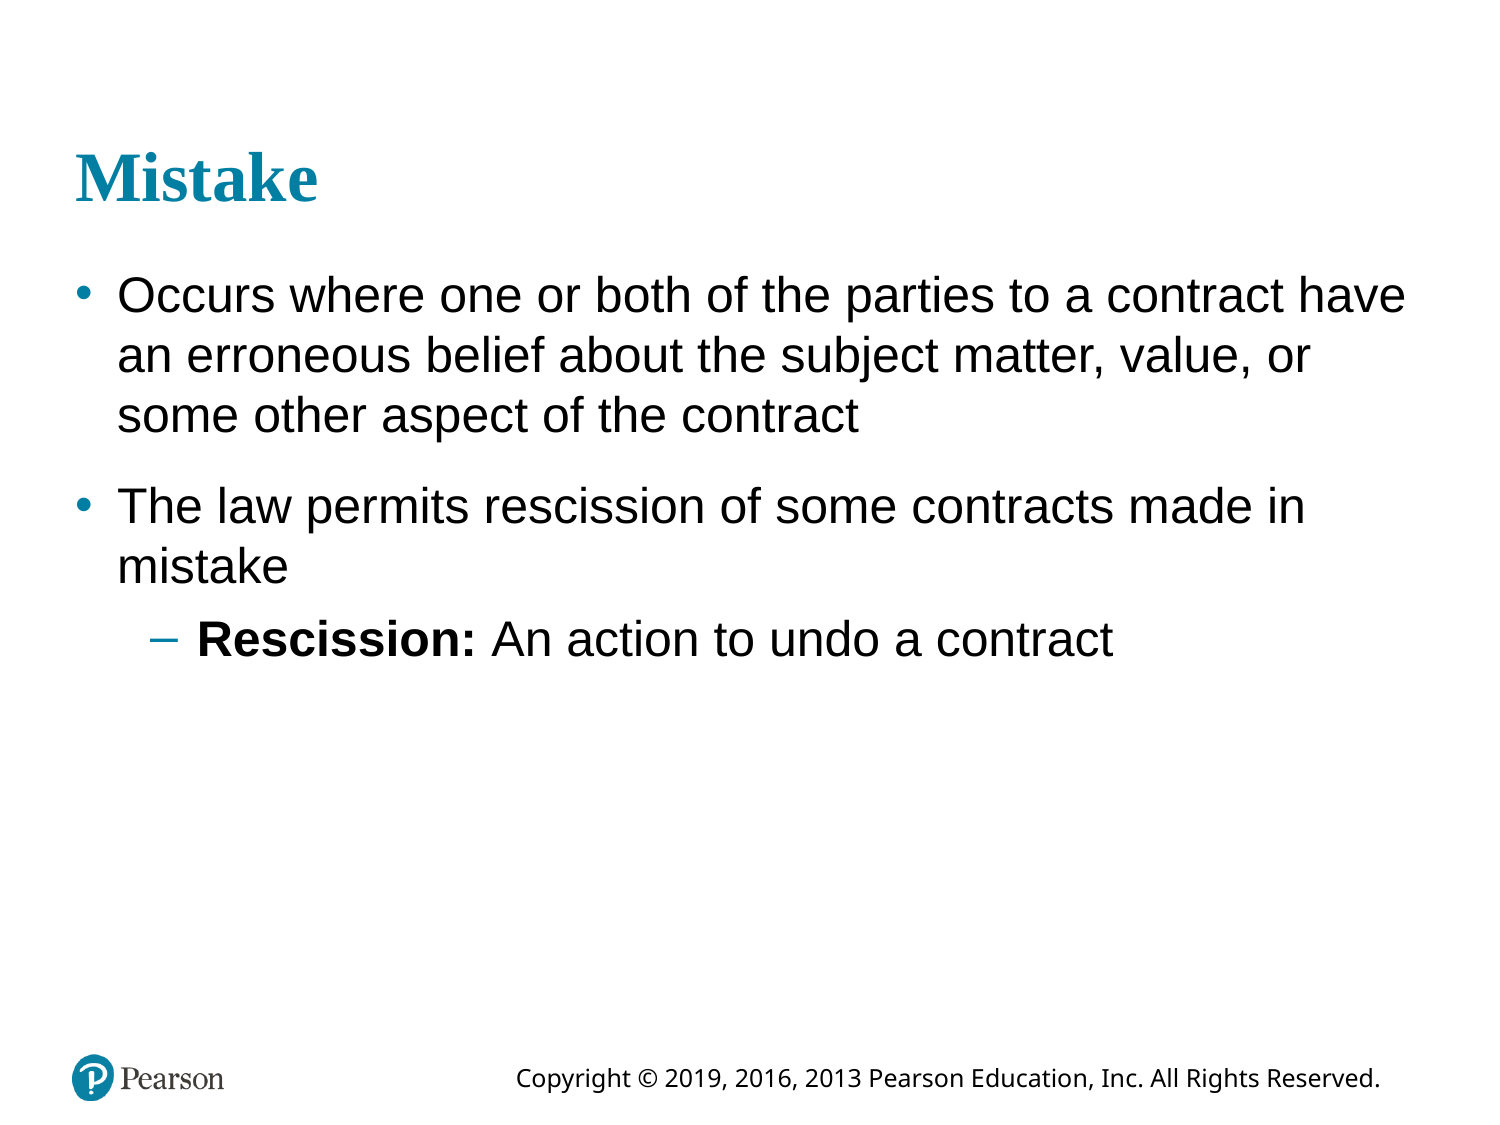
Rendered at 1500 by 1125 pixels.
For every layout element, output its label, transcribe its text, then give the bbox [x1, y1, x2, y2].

picture [81, 1064, 107, 1089]
picture [72, 1054, 89, 1072]
title Mistake [75, 35, 1425, 216]
picture [72, 1087, 83, 1101]
picture [99, 1054, 224, 1101]
list Occurs where one or both of the parties to a contract have an erroneous belief about the subject matter, value, or some other aspect of the contract The law permits rescission of some contracts made in mistake Rescission: An action to undo a contract [75, 262, 1425, 1005]
